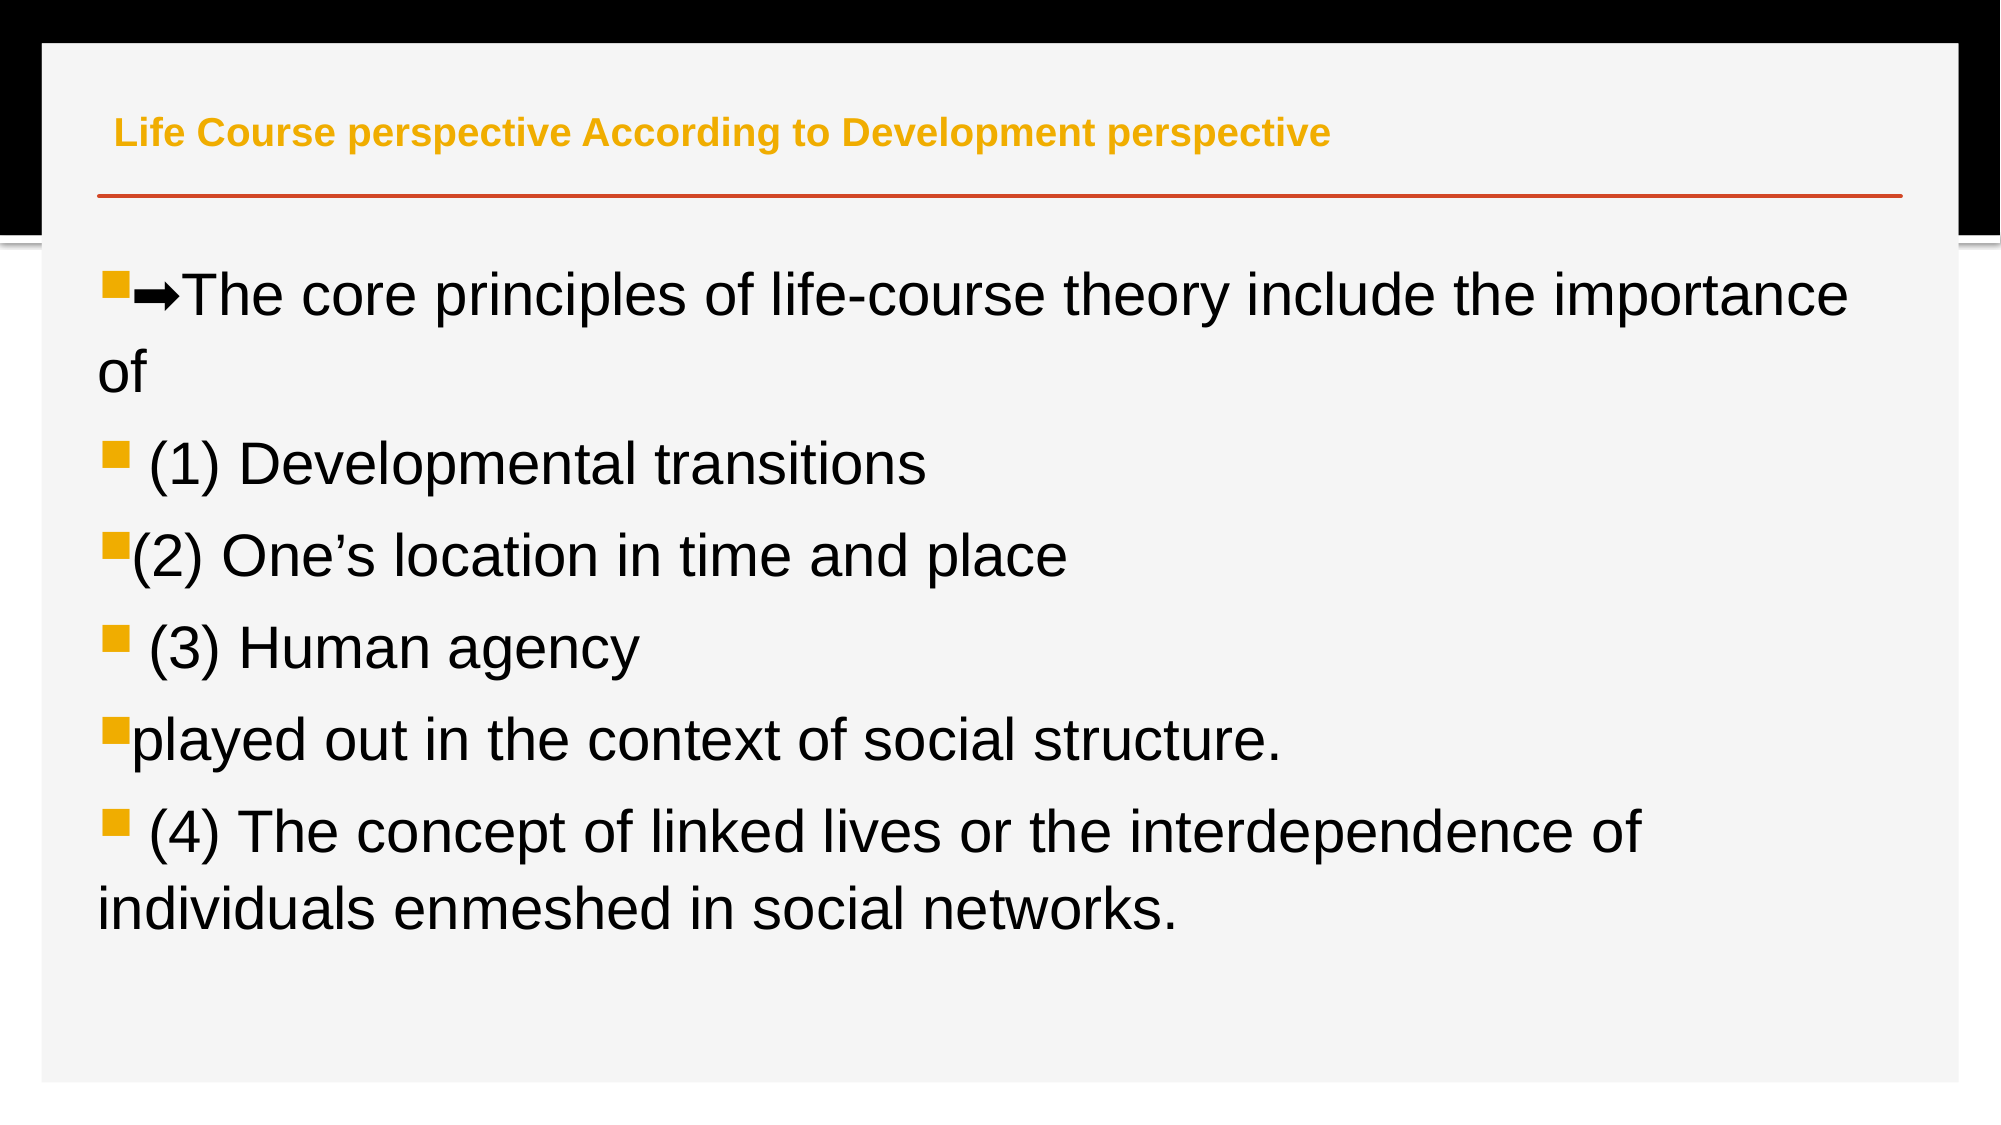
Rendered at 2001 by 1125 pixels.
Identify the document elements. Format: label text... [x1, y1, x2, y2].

title Life Course perspective According to Development perspective [85, 73, 1583, 179]
list ➡The core principles of life-course theory include the importance of (1) Developmental transitions (2) One’s location in time and place (3) Human agency played out in the context of social structure. (4) The concept of linked lives or the interdependence of individuals enmeshed in social networks. [88, 235, 1890, 953]
